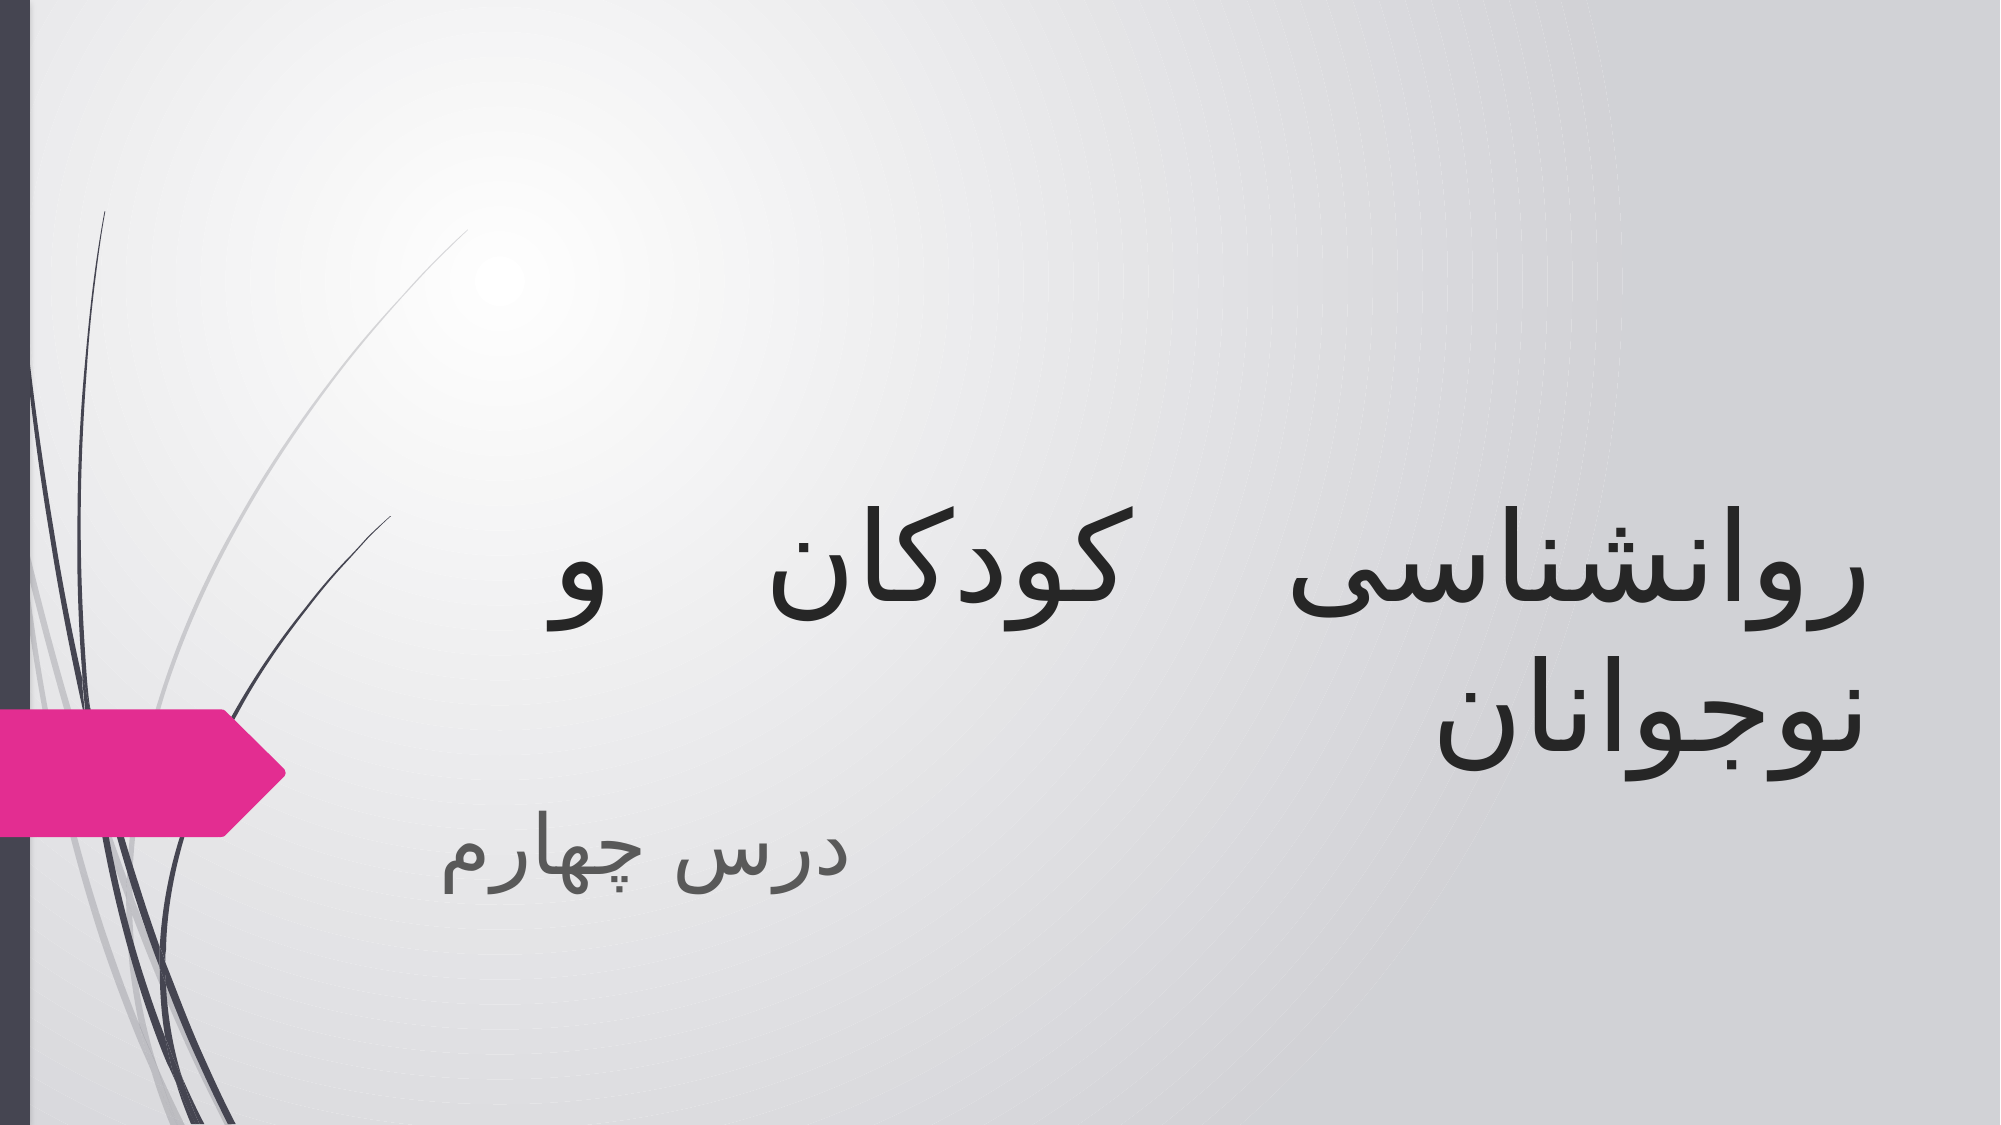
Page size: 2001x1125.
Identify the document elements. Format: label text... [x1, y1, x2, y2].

subtitle درس چهارم [424, 783, 1888, 969]
title روانشناسی کودکان و نوجوانان [424, 412, 1888, 783]
